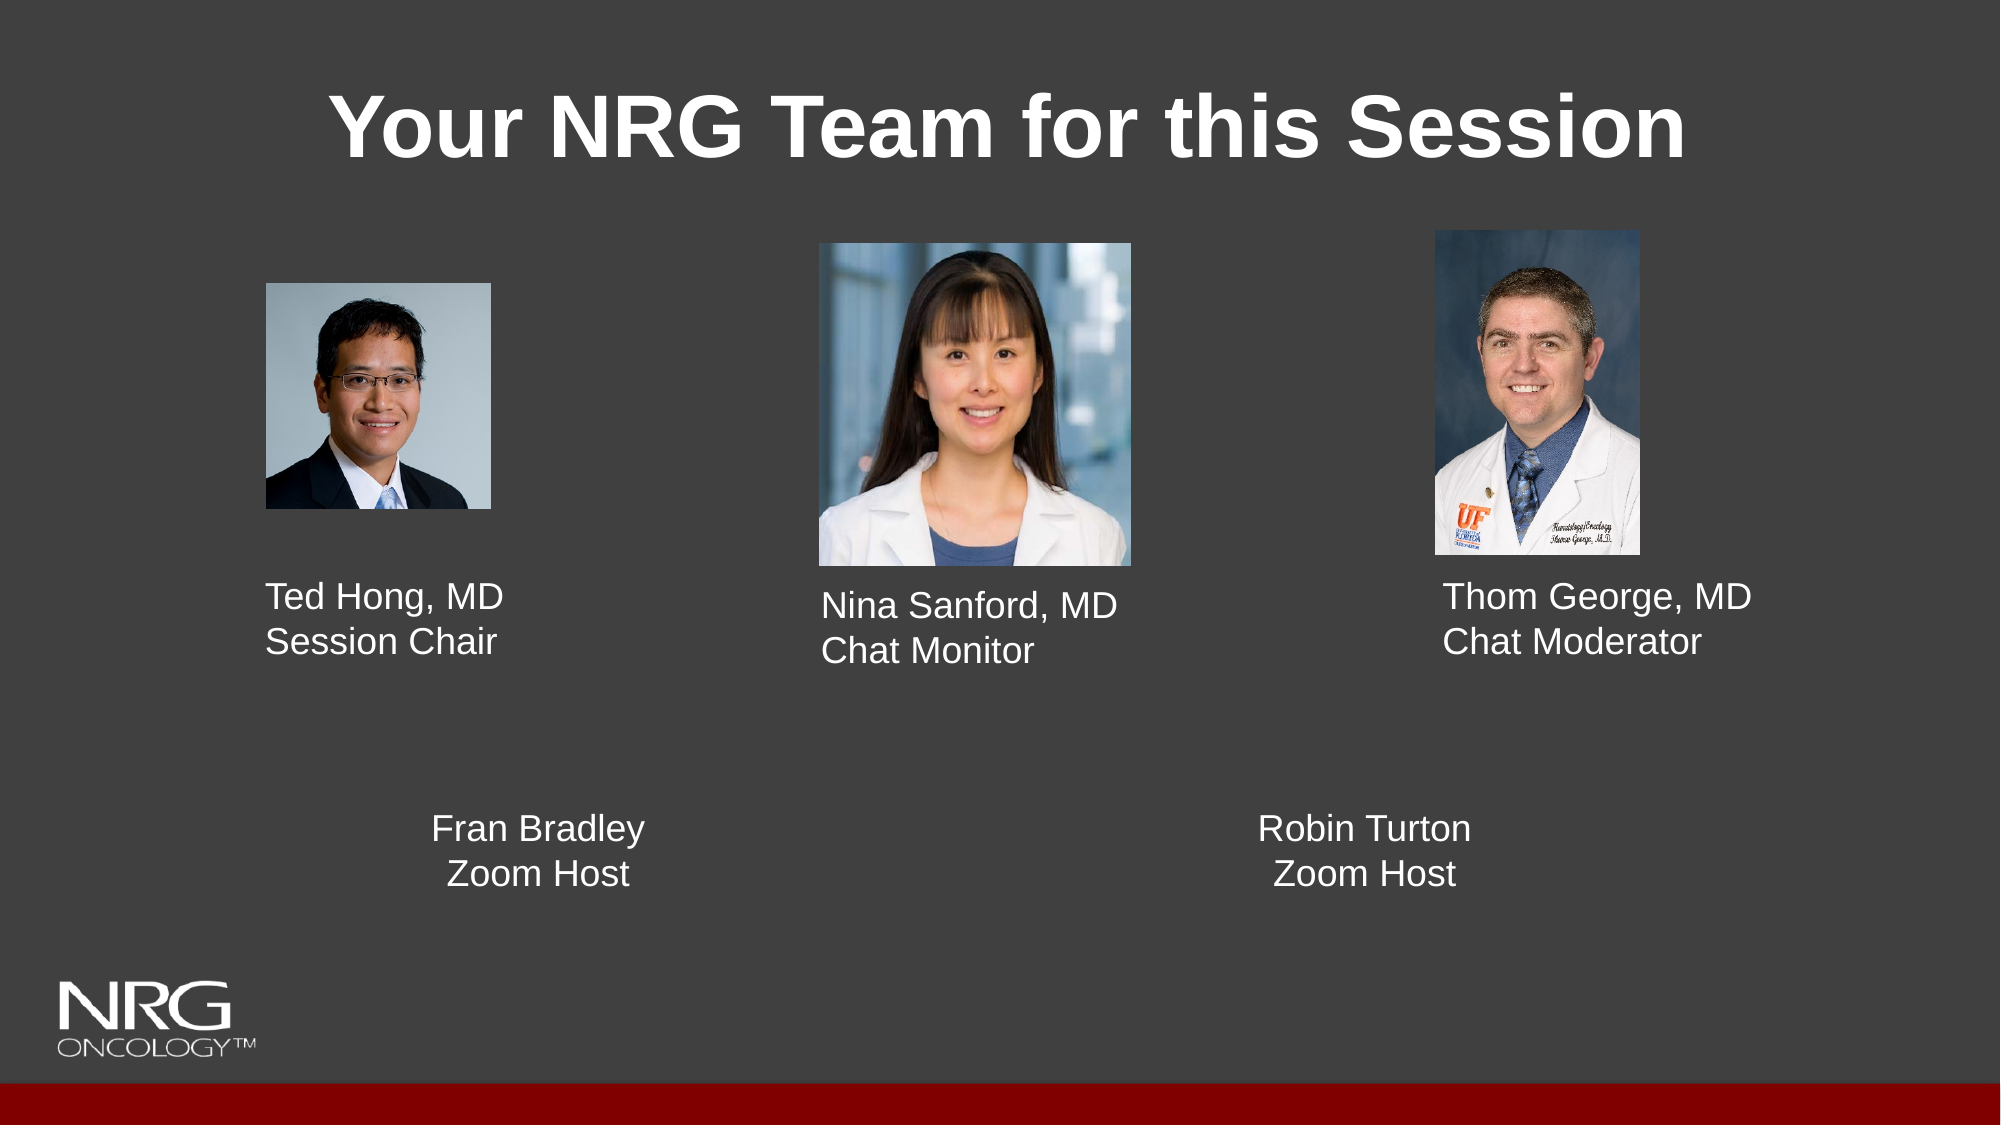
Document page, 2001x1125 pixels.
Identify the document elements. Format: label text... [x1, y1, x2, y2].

text_box Your NRG Team for this Session [300, 61, 1717, 175]
picture [37, 965, 276, 1068]
text_box Ted Hong, MD Session Chair [250, 565, 552, 670]
text_box Fran Bradley Zoom Host [322, 796, 754, 902]
text_box Nina Sanford, MD Chat Monitor [806, 573, 1161, 679]
picture [265, 283, 491, 509]
text_box Robin Turton Zoom Host [1145, 796, 1585, 902]
text_box Thom George, MD Chat Moderator [1427, 565, 1831, 670]
picture [819, 243, 1132, 566]
picture [1435, 230, 1640, 555]
